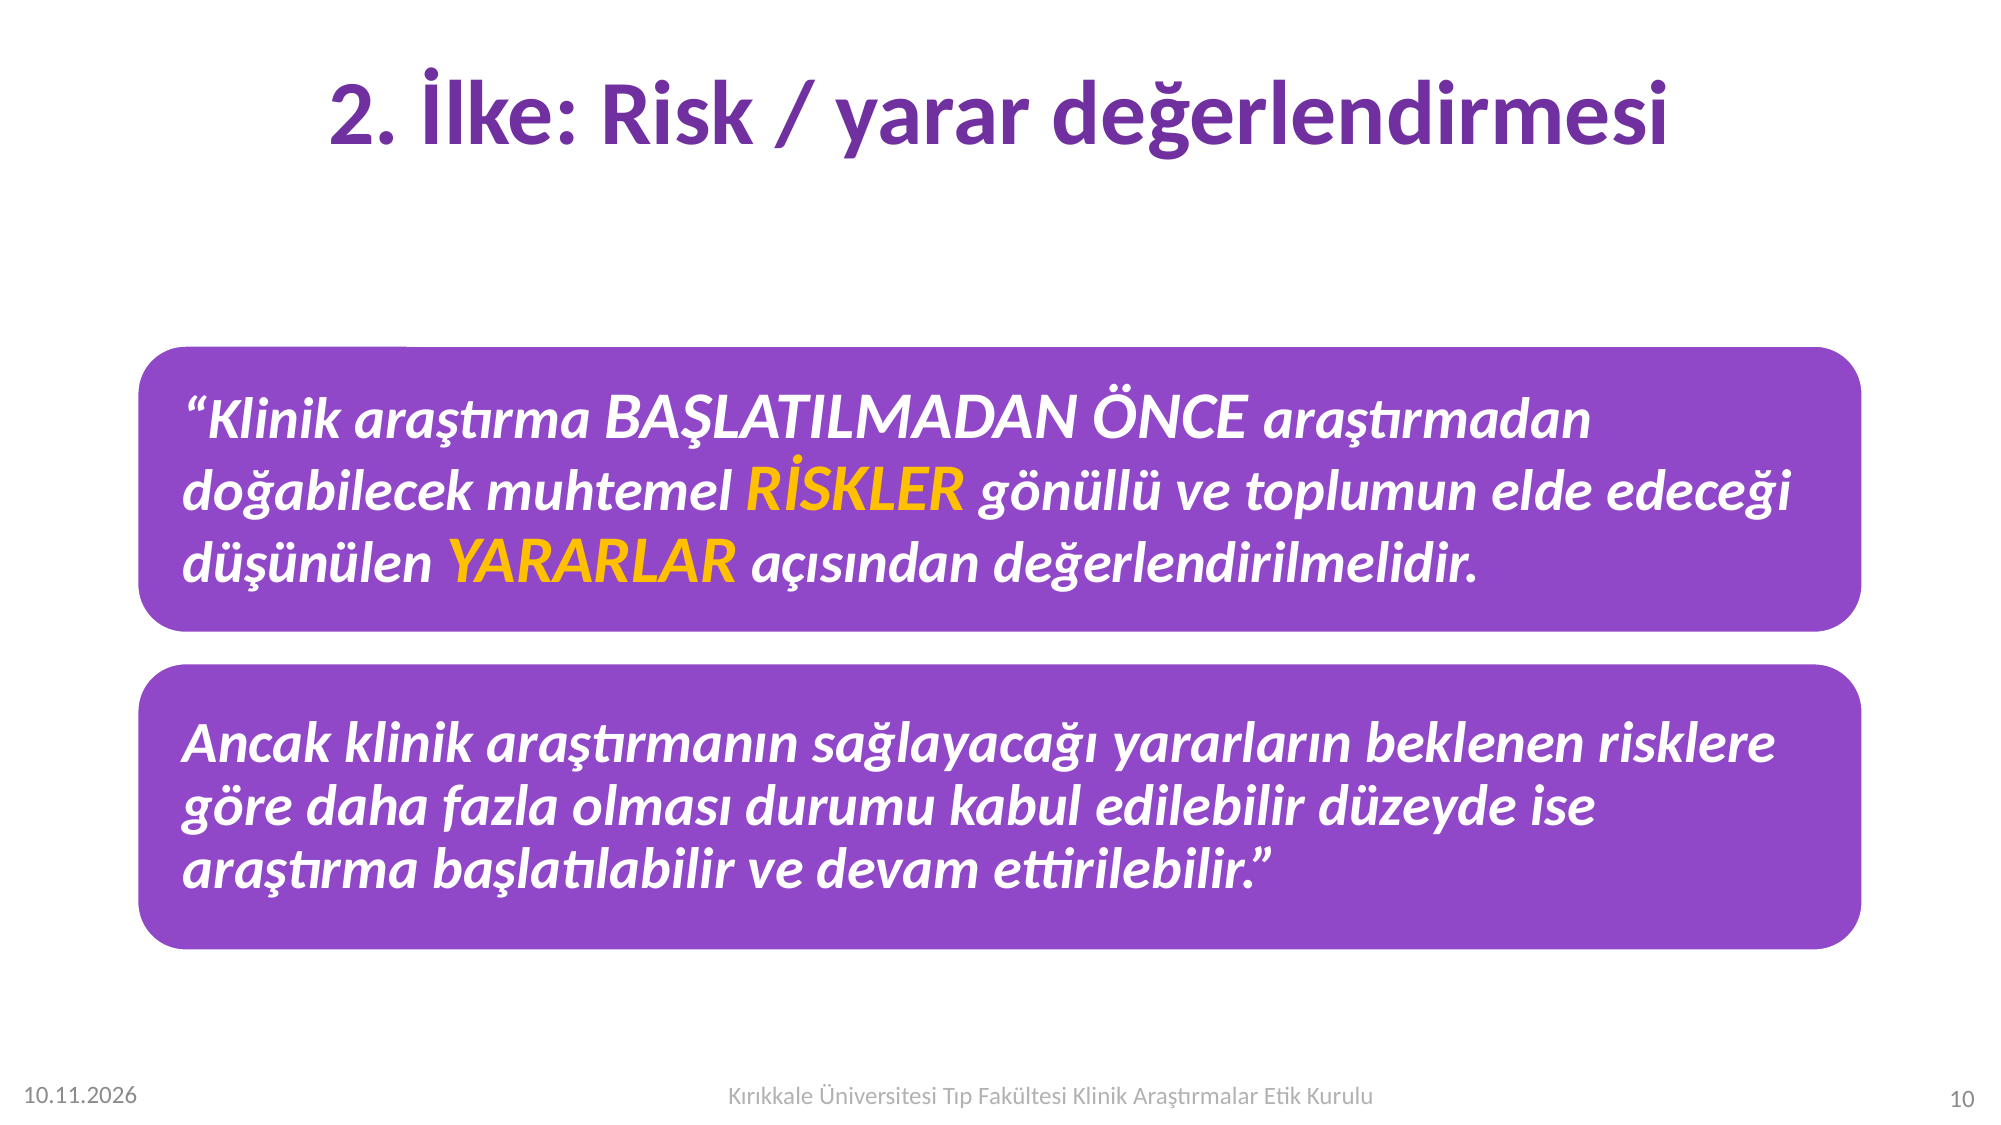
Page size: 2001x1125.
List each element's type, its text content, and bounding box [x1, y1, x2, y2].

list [137, 291, 1863, 1005]
footer Kırıkkale Üniversitesi Tıp Fakültesi Klinik Araştırmalar Etik Kurulu [662, 1065, 1441, 1125]
slide_number 10 [1539, 1074, 1990, 1120]
title 2. İlke: Risk / yarar değerlendirmesi [137, 40, 1863, 190]
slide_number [8, 1066, 458, 1121]
